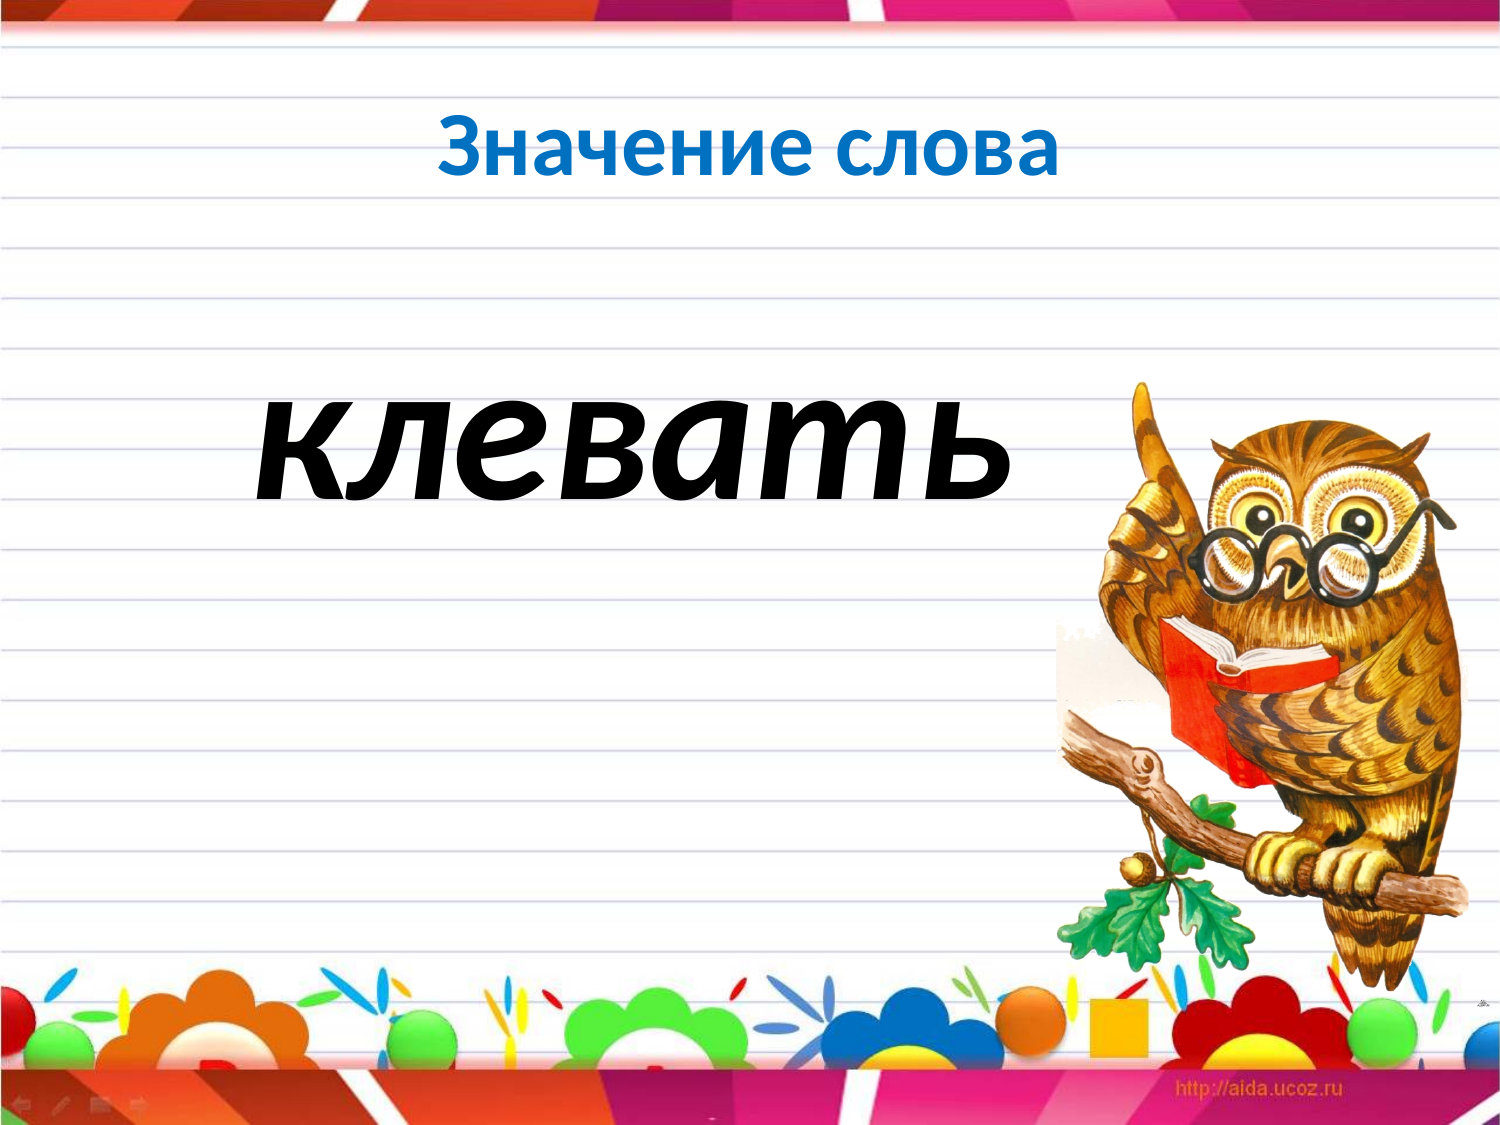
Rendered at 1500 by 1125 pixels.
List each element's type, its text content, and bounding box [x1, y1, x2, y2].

picture [0, 0, 1500, 1125]
title Значение слова [74, 44, 1426, 233]
text_box клевать [234, 291, 1031, 547]
